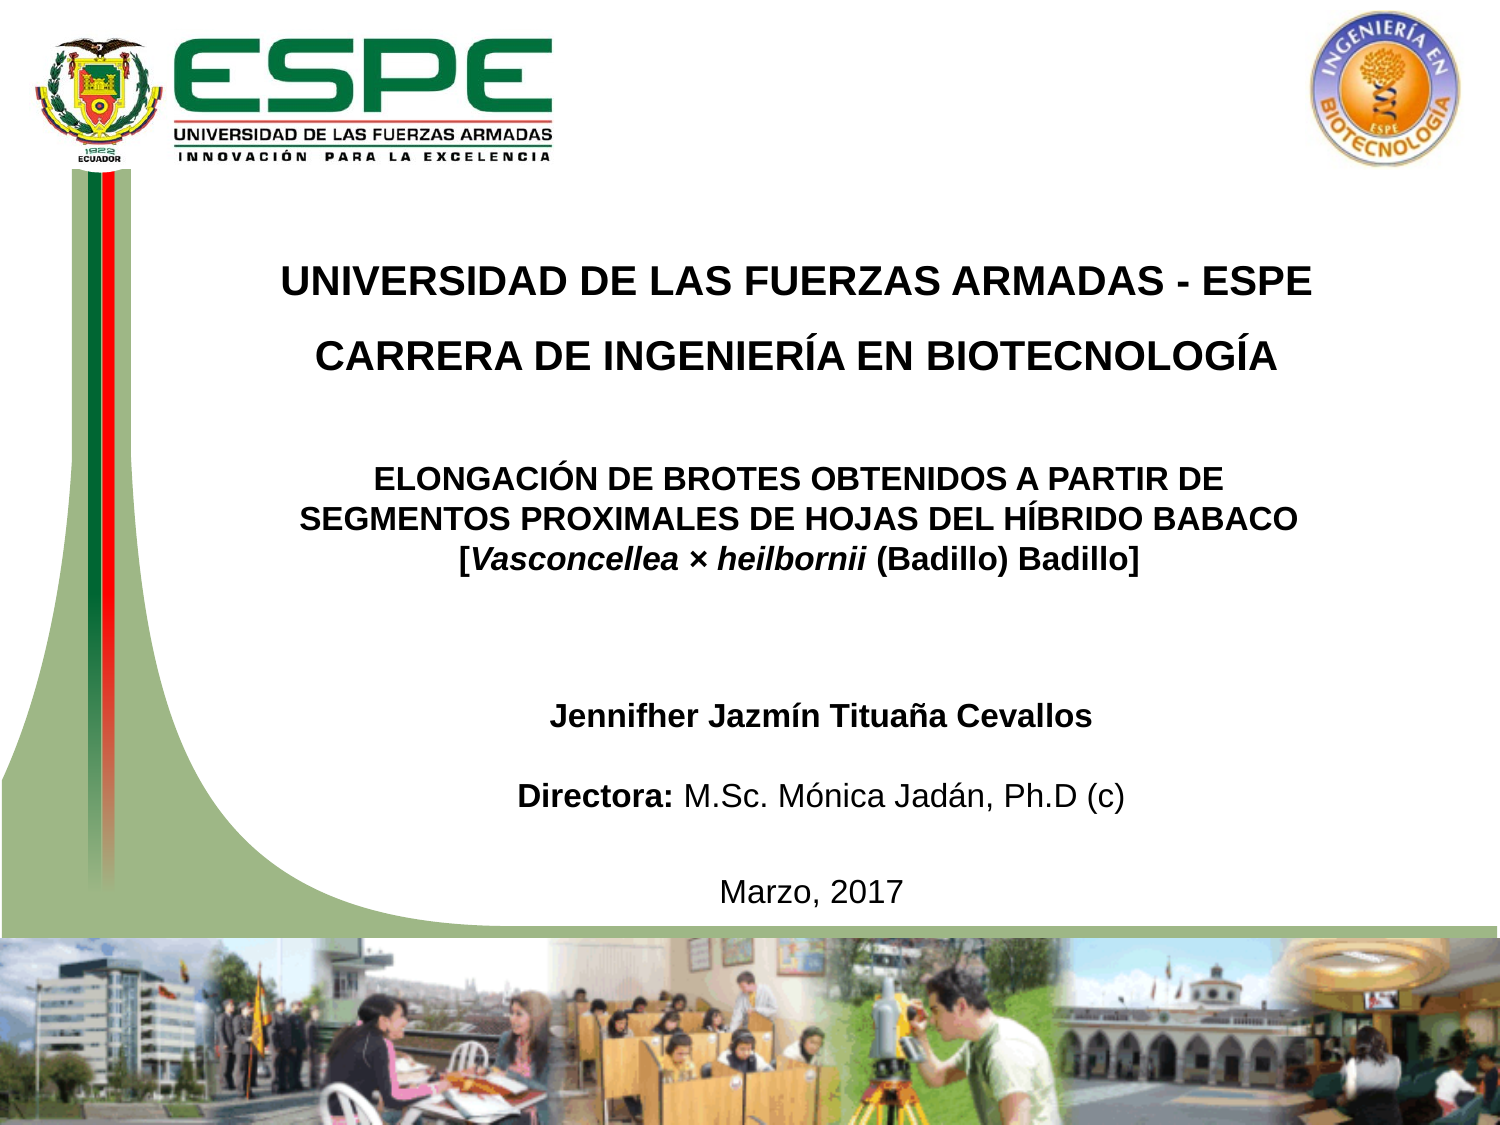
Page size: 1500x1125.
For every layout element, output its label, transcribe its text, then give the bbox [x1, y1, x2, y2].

picture [1304, 10, 1465, 171]
text_box Marzo, 2017 [704, 842, 920, 918]
text_box UNIVERSIDAD DE LAS FUERZAS ARMADAS - ESPE CARRERA DE INGENIERÍA EN BIOTECNOLOGÍA [229, 221, 1364, 386]
text_box Jennifher Jazmín Tituaña Cevallos Directora: M.Sc. Mónica Jadán, Ph.D (c) [502, 646, 1142, 822]
picture [17, 18, 562, 169]
picture [0, 938, 1500, 1125]
text_box ELONGACIÓN DE BROTES OBTENIDOS A PARTIR DE SEGMENTOS PROXIMALES DE HOJAS DEL HÍBRIDO BABACO [Vasconcellea × heilbornii (Badillo) Badillo] [253, 450, 1345, 585]
